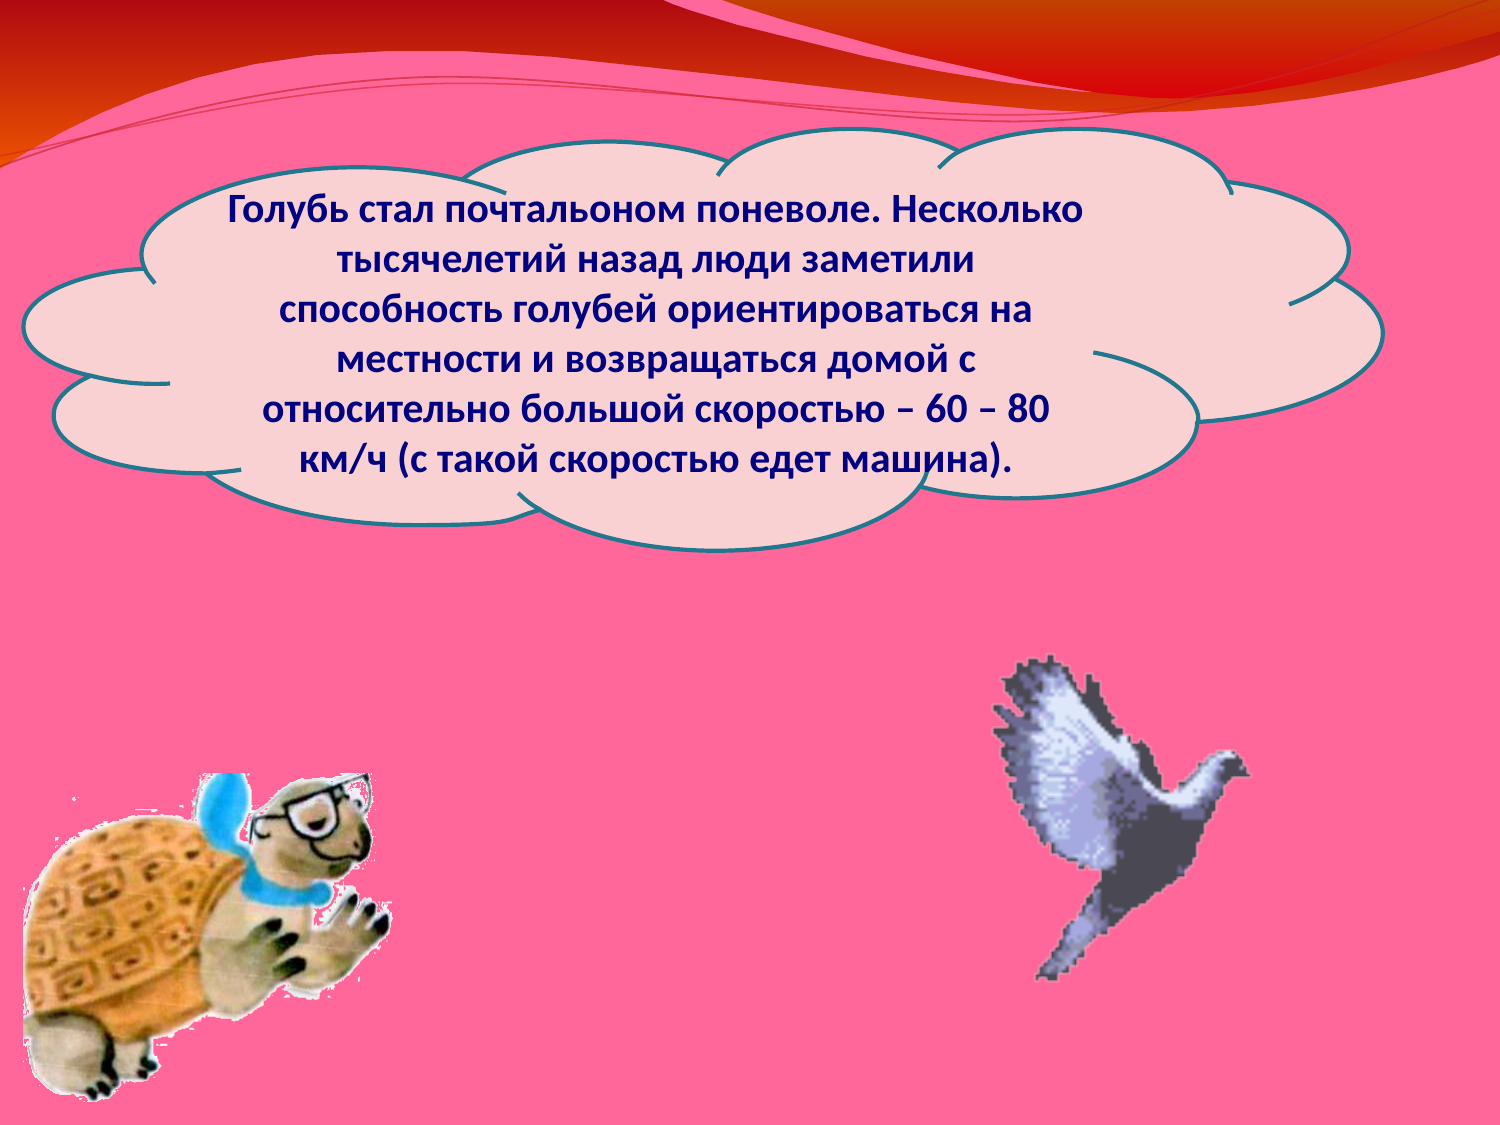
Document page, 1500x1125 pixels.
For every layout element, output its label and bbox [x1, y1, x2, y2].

picture [23, 773, 398, 1109]
picture [914, 621, 1429, 1002]
